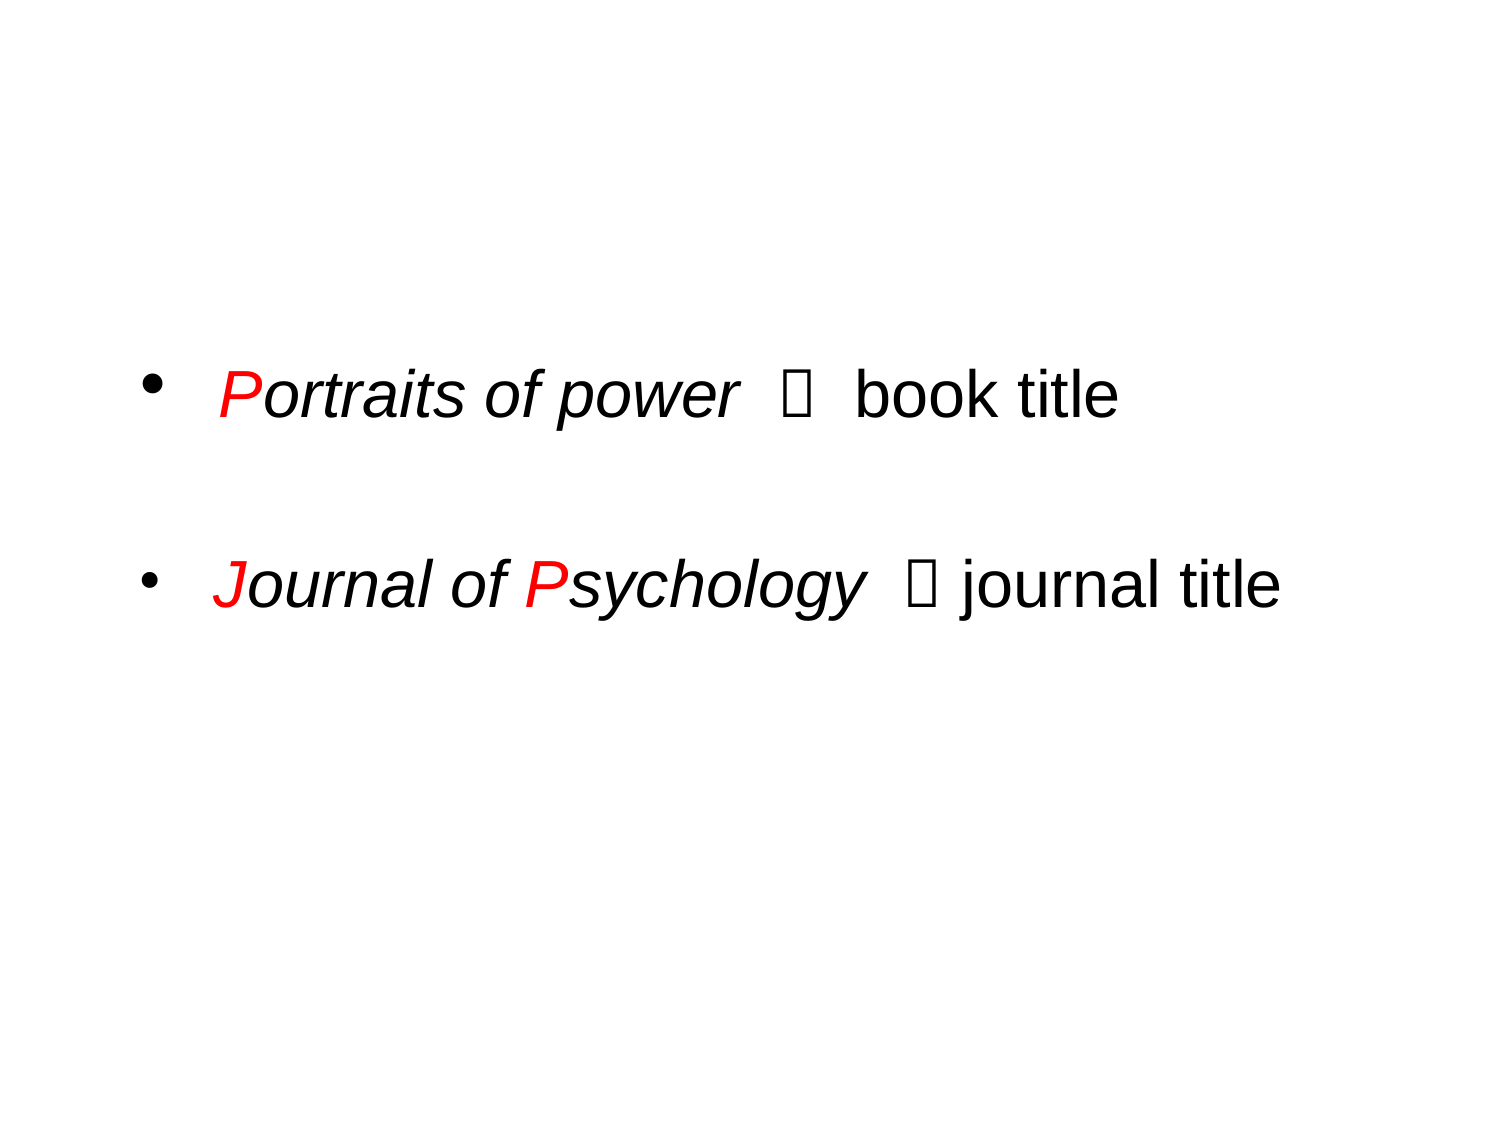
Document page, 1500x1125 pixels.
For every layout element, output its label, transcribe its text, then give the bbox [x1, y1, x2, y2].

list Portraits of power  book title Journal of Psychology  journal title [123, 326, 1399, 1059]
